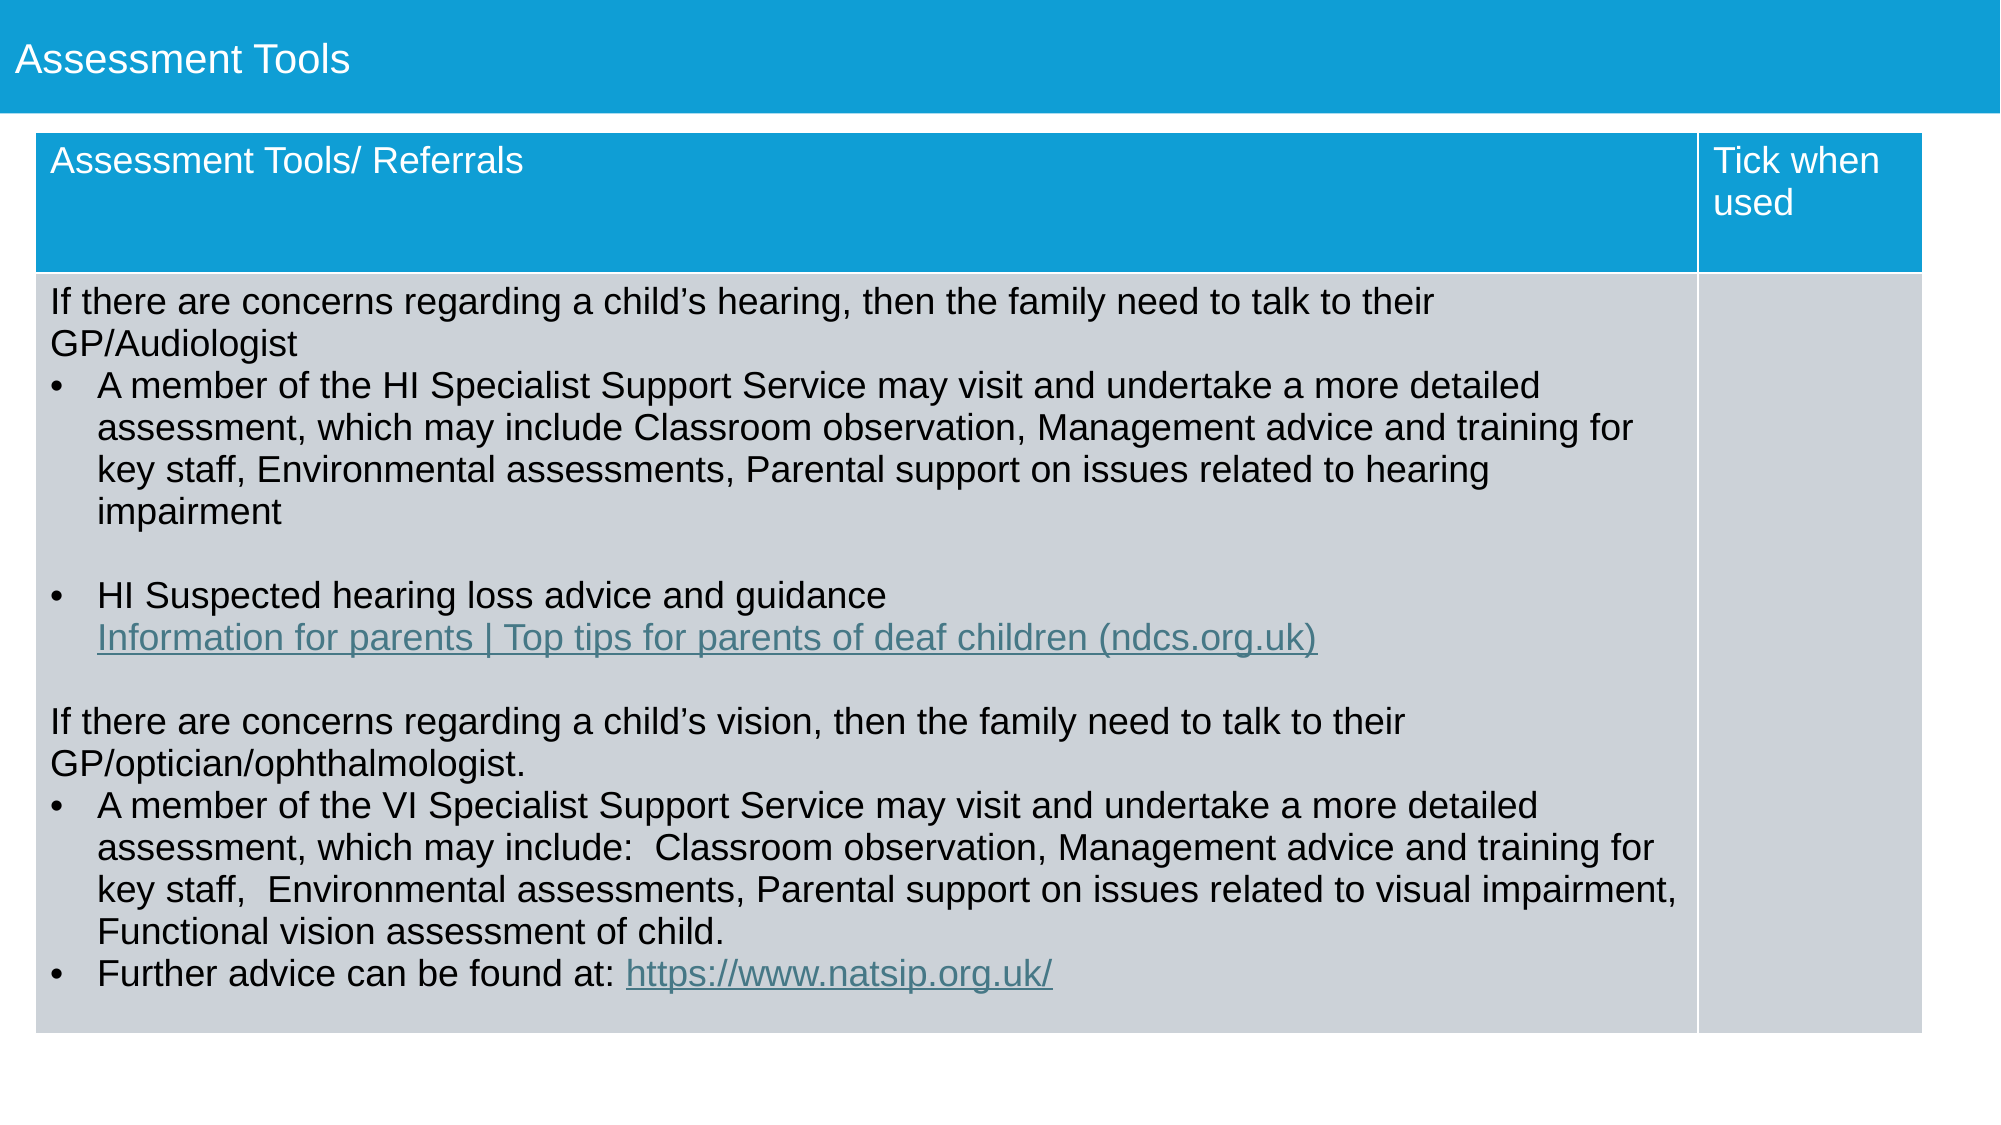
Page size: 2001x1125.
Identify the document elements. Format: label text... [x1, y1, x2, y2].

table_header Assessment Tools/ Referrals [36, 133, 1697, 272]
table_cell If there are concerns regarding a child’s hearing, then the family need to talk to their GP/Audiologist A member of the HI Specialist Support Service may visit and undertake a more detailed assessment, which may include Classroom observation, Management advice and training for key staff, Environmental assessments, Parental support on issues related to hearing impairment HI Suspected hearing loss advice and guidance Information for parents | Top tips for parents of deaf children (ndcs.org.uk) If there are concerns regarding a child’s vision, then the family need to talk to their GP/optician/ophthalmologist. A member of the VI Specialist Support Service may visit and undertake a more detailed assessment, which may include: Classroom observation, Management advice and training for key staff, Environmental assessments, Parental support on issues related to visual impairment, Functional vision assessment of child. Further advice can be found at: https://www.natsip.org.uk/ [36, 274, 1697, 1033]
table_cell [1699, 274, 1922, 1033]
text_box Assessment Tools [0, 0, 2000, 115]
table_header Tick when used [1699, 133, 1922, 272]
